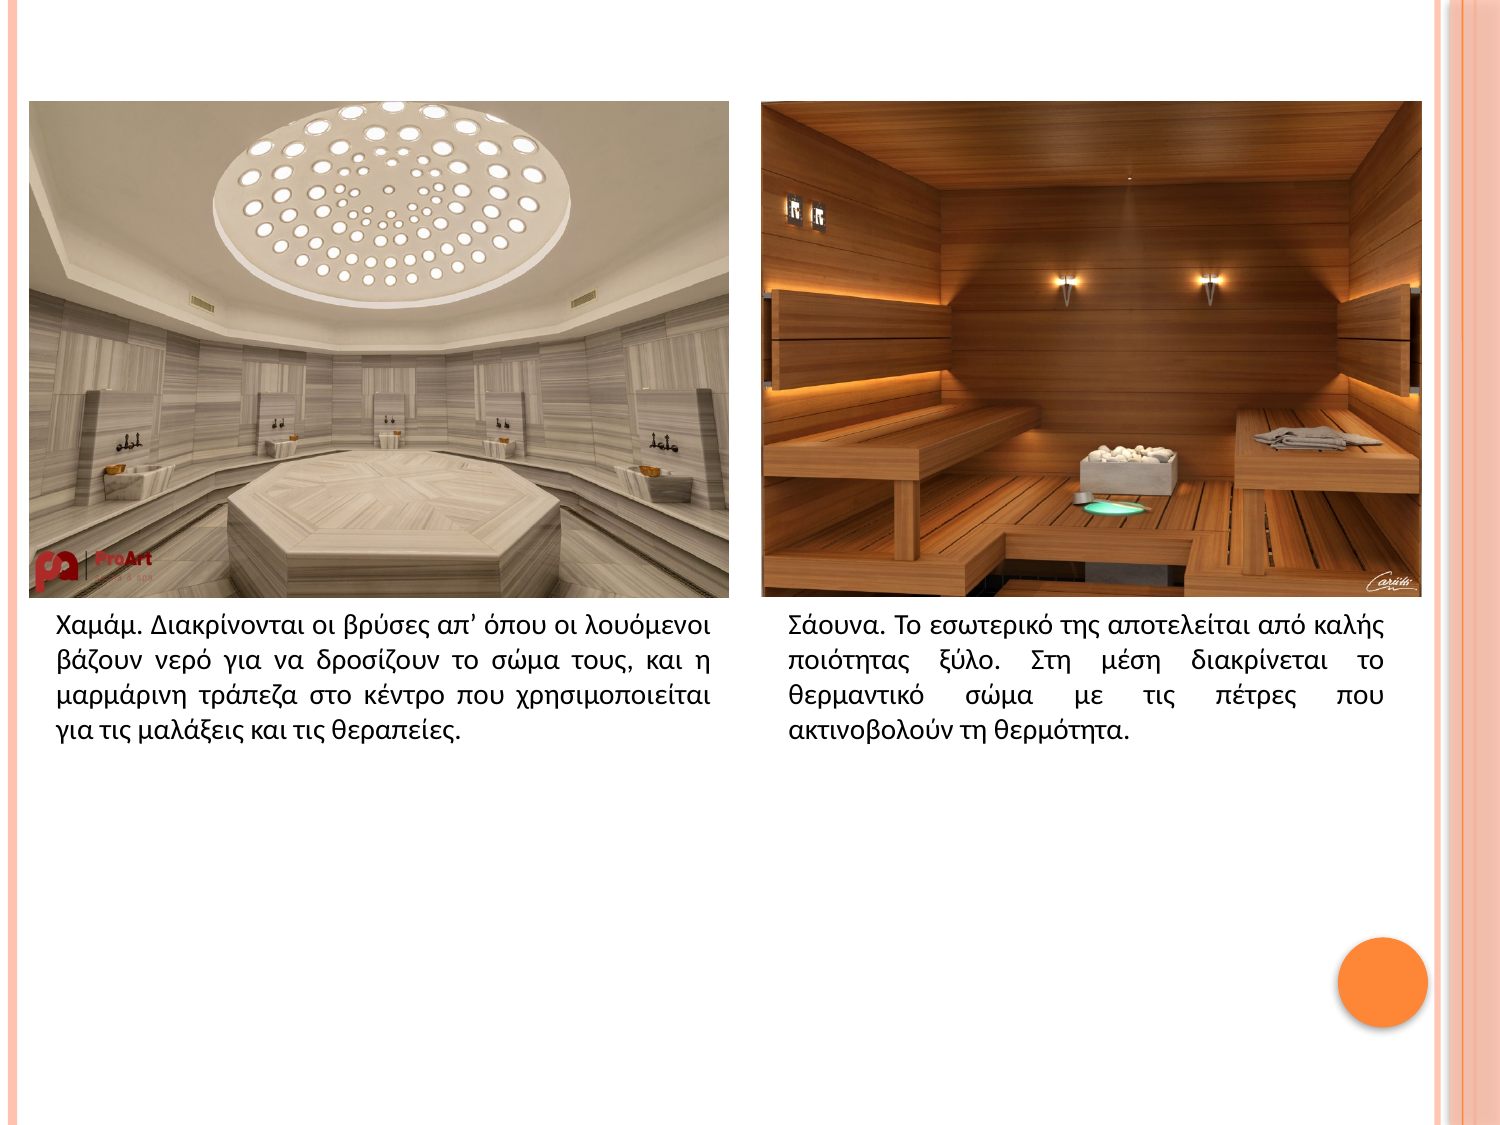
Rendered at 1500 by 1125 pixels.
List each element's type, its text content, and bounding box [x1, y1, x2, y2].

picture [761, 101, 1422, 597]
text_box Χαμάμ. Διακρίνονται οι βρύσες απ’ όπου οι λουόμενοι βάζουν νερό για να δροσίζουν το σώμα τους, και η μαρμάρινη τράπεζα στο κέντρο που χρησιμοποιείται για τις μαλάξεις και τις θεραπείες. [41, 606, 727, 753]
picture [28, 101, 729, 599]
text_box Σάουνα. Το εσωτερικό της αποτελείται από καλής ποιότητας ξύλο. Στη μέση διακρίνεται το θερμαντικό σώμα με τις πέτρες που ακτινοβολούν τη θερμότητα. [773, 606, 1400, 753]
